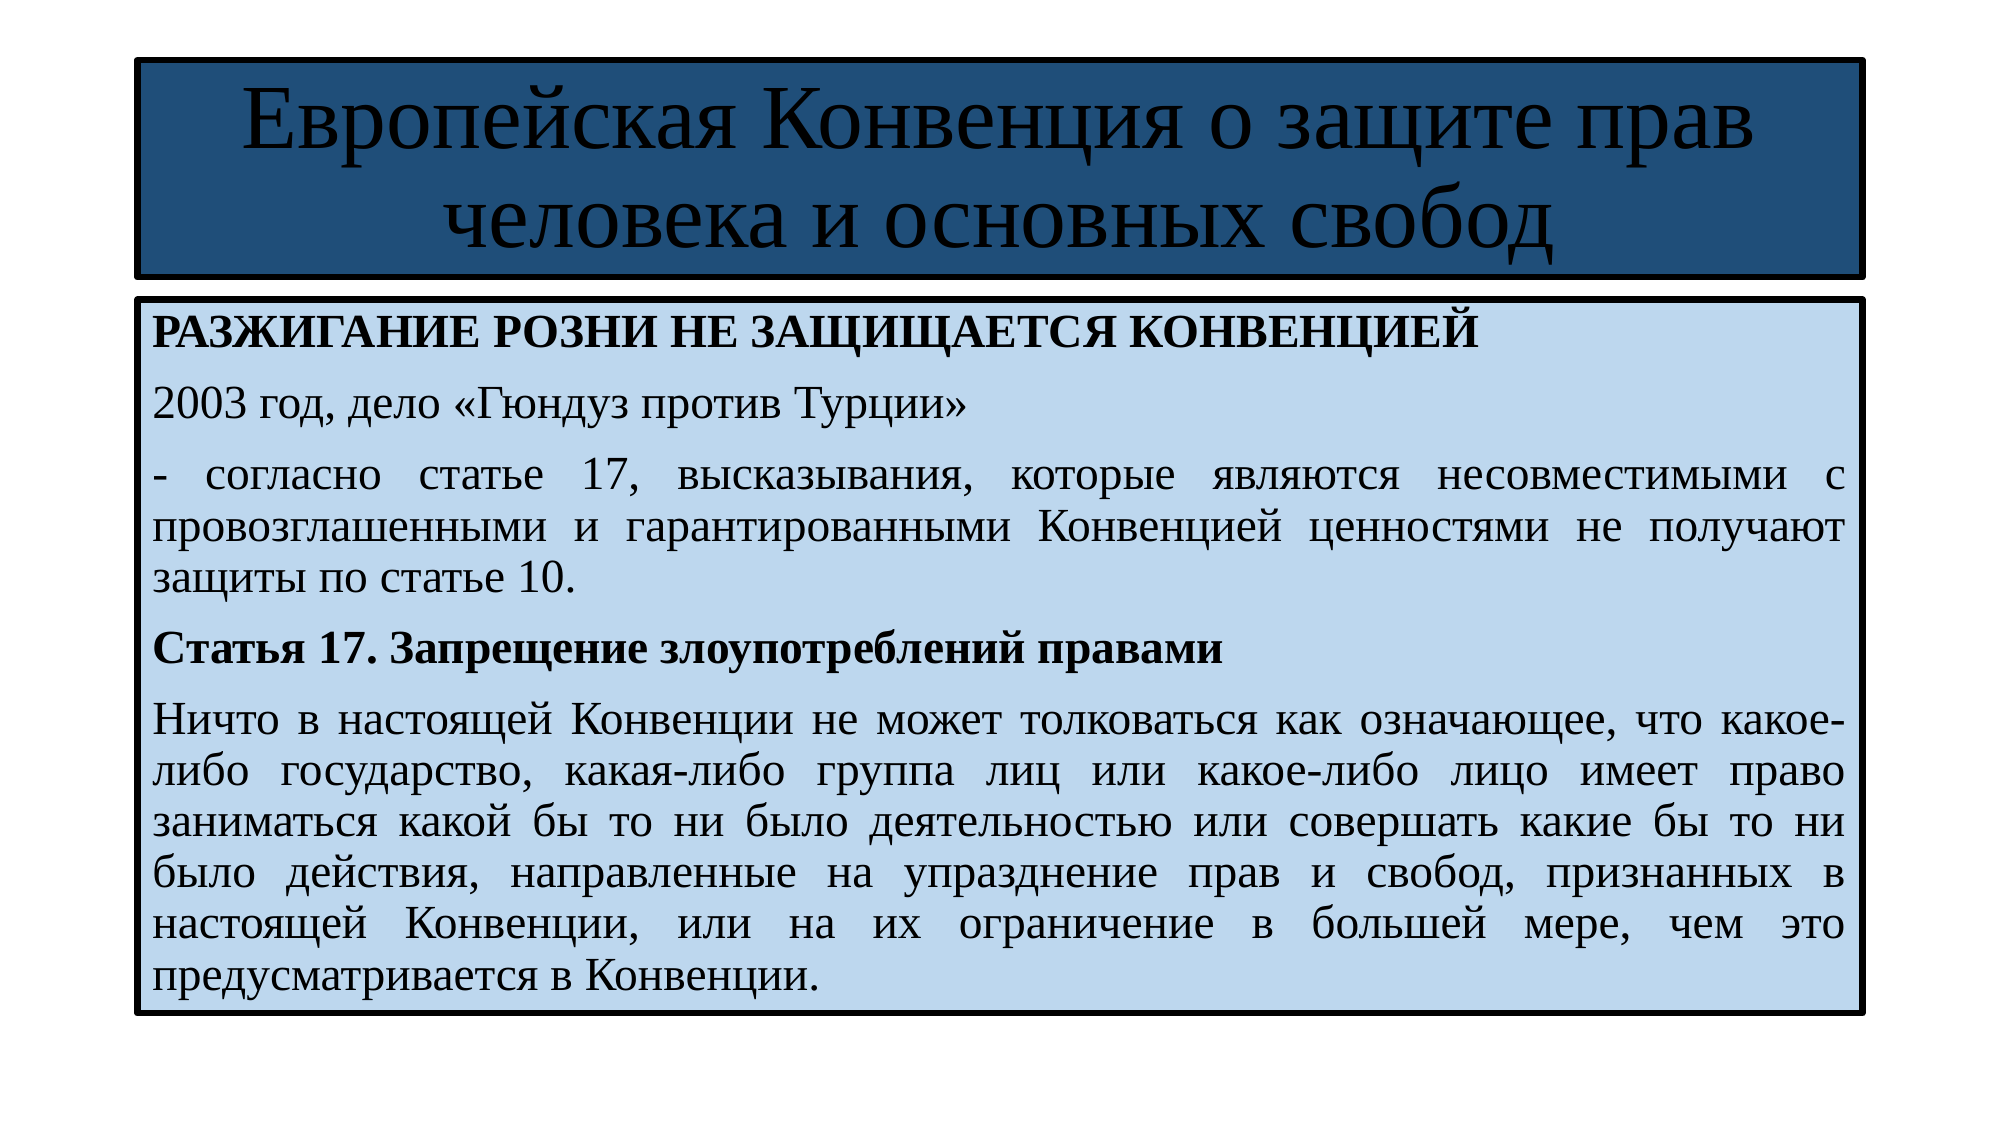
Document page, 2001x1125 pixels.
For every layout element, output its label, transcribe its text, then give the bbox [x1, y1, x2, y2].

list РАЗЖИГАНИЕ РОЗНИ НЕ ЗАЩИЩАЕТСЯ КОНВЕНЦИЕЙ 2003 год, дело «Гюндуз против Турции» - согласно статье 17, высказывания, которые являются несовместимыми с провозглашенными и гарантированными Конвенцией ценностями не получают защиты по статье 10. Статья 17. Запрещение злоупотреблений правами Ничто в настоящей Конвенции не может толковаться как означающее, что какое-либо государство, какая-либо группа лиц или какое-либо лицо имеет право заниматься какой бы то ни было деятельностью или совершать какие бы то ни было действия, направленные на упразднение прав и свобод, признанных в настоящей Конвенции, или на их ограничение в большей мере, чем это предусматривается в Конвенции. [137, 299, 1863, 1014]
title Европейская Конвенция о защите прав человека и основных свобод [137, 59, 1863, 278]
